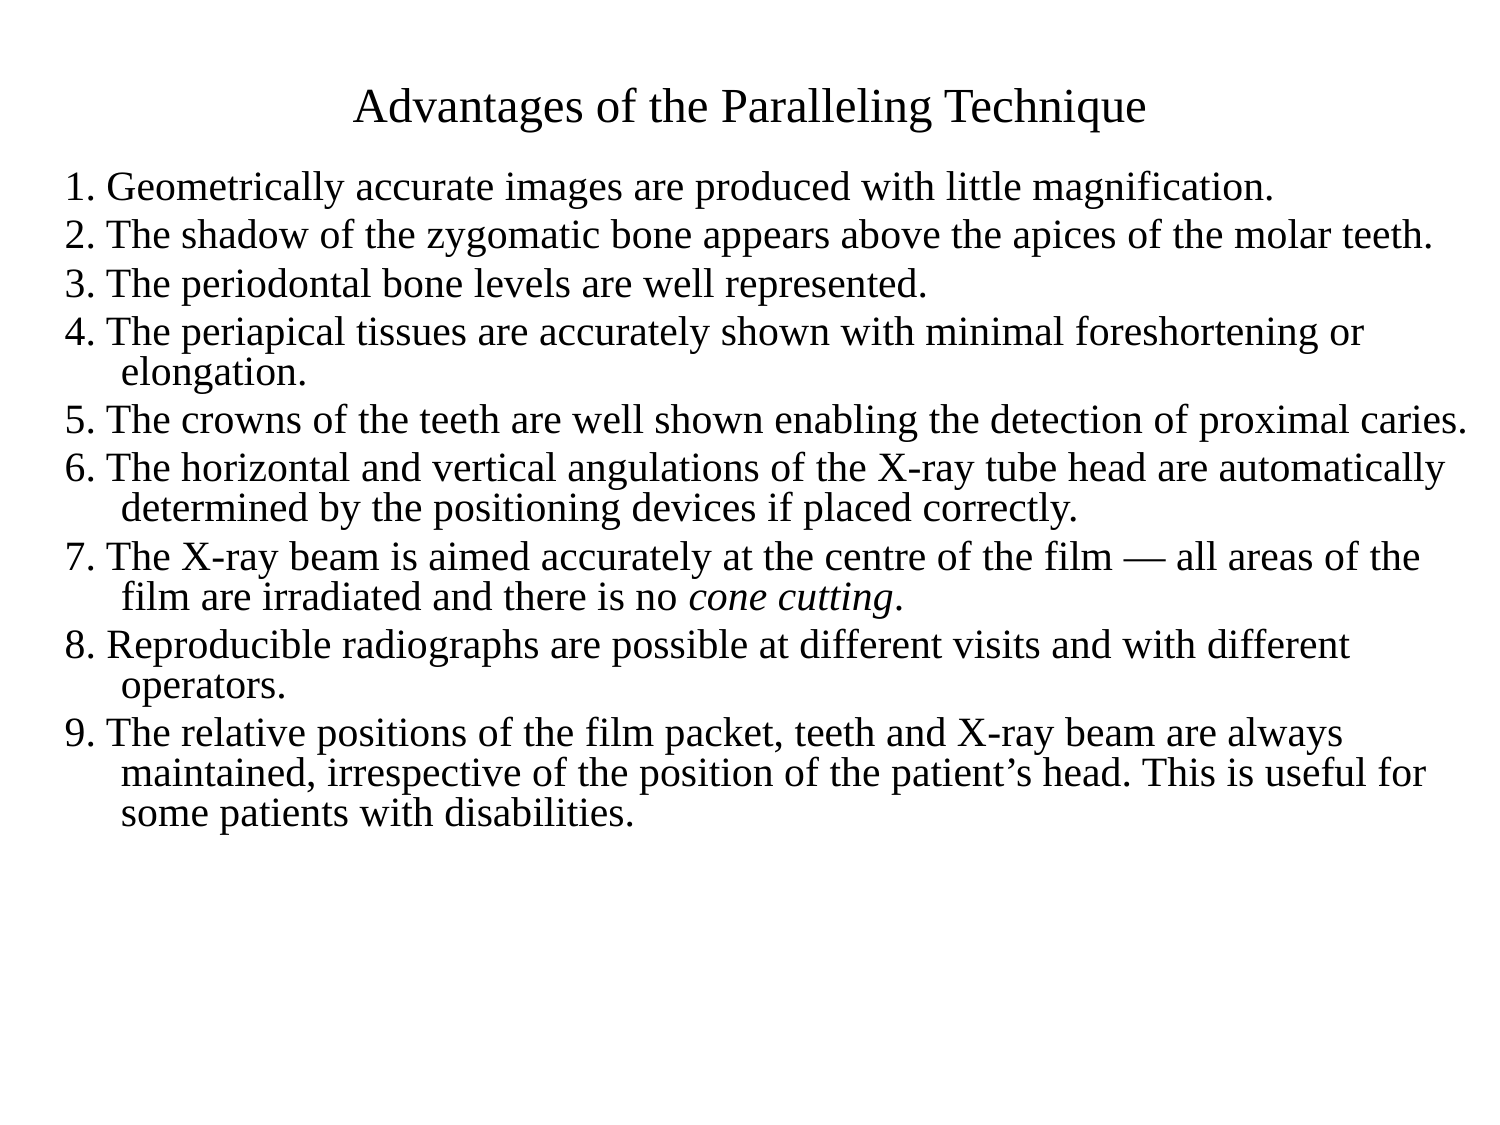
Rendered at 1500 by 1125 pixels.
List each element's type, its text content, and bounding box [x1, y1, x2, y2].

title Advantages of the Paralleling Technique [75, 45, 1425, 145]
list 1. Geometrically accurate images are produced with little magnification. 2. The shadow of the zygomatic bone appears above the apices of the molar teeth. 3. The periodontal bone levels are well represented. 4. The periapical tissues are accurately shown with minimal foreshortening or elongation. 5. The crowns of the teeth are well shown enabling the detection of proximal caries. 6. The horizontal and vertical angulations of the X-ray tube head are automatically determined by the positioning devices if placed correctly. 7. The X-ray beam is aimed accurately at the centre of the film — all areas of the film are irradiated and there is no cone cutting. 8. Reproducible radiographs are possible at different visits and with different operators. 9. The relative positions of the film packet, teeth and X-ray beam are always maintained, irrespective of the position of the patient’s head. This is useful for some patients with disabilities. [49, 160, 1500, 1094]
